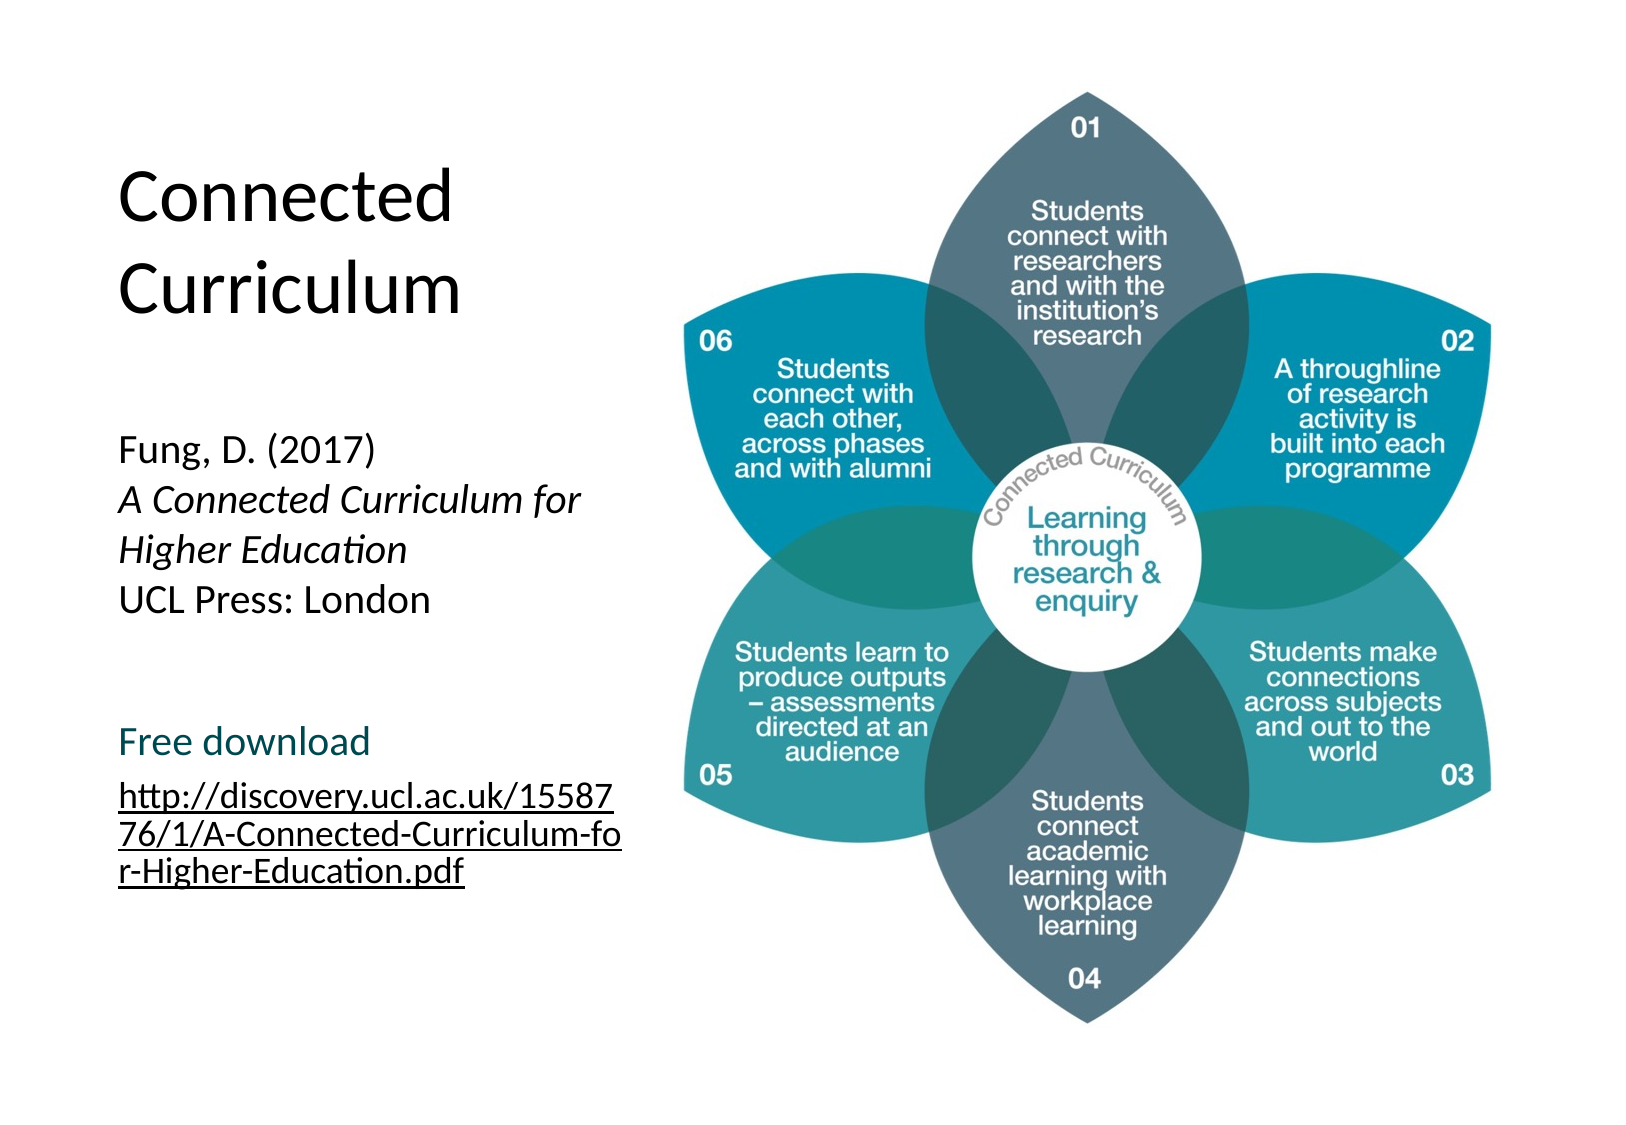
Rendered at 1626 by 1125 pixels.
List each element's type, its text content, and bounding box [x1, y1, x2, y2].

text_box Connected Curriculum Fung, D. (2017) A Connected Curriculum for Higher Education UCL Press: London Free download http://discovery.ucl.ac.uk/1558776/1/A-Connected-Curriculum-for-Higher-Education.pdf [103, 137, 647, 1021]
picture [647, 68, 1536, 1058]
